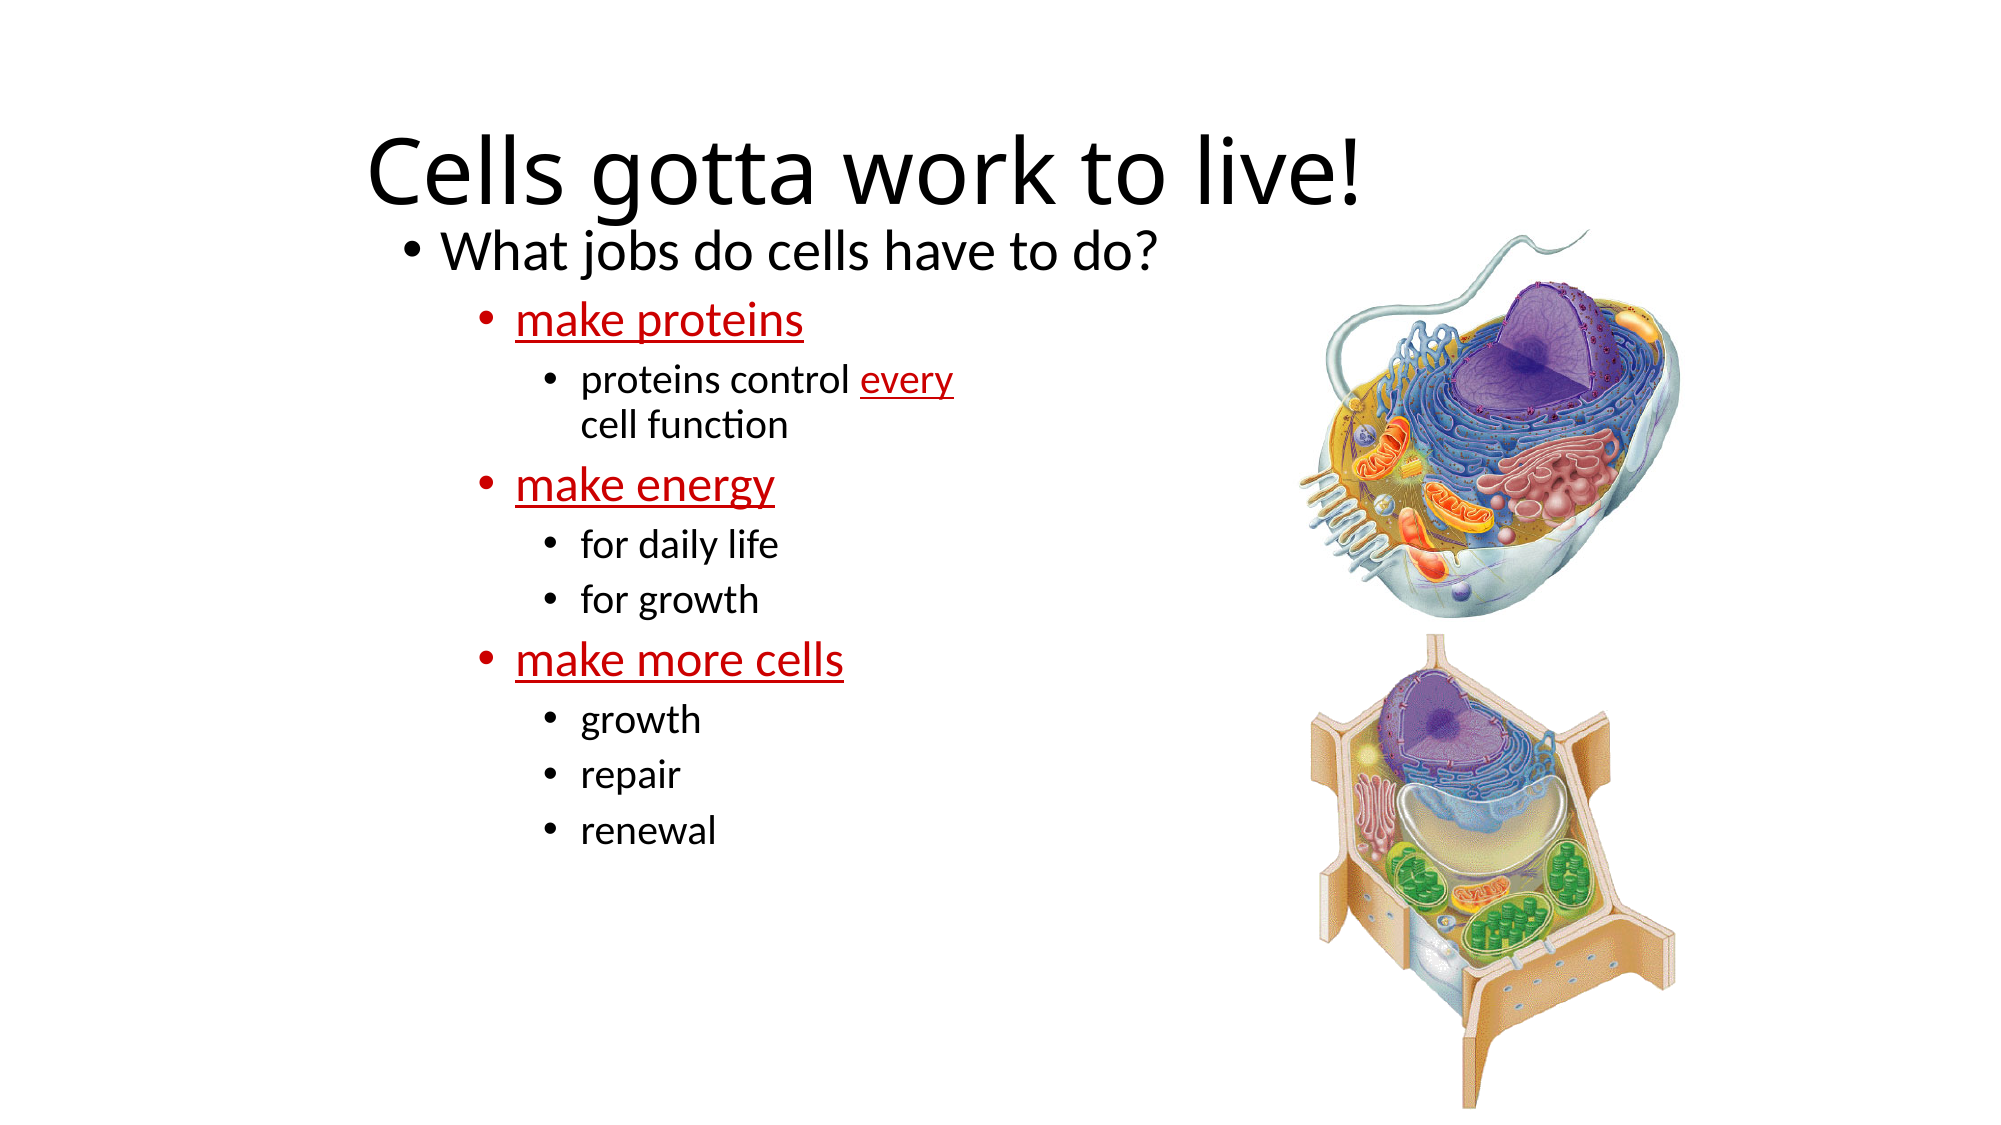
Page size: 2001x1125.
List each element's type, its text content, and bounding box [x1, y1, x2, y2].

picture [1287, 214, 1713, 1113]
title Cells gotta work to live! [350, 112, 1713, 238]
list What jobs do cells have to do? make proteins proteins control every cell function make energy for daily life for growth make more cells growth repair renewal [387, 212, 1450, 1075]
